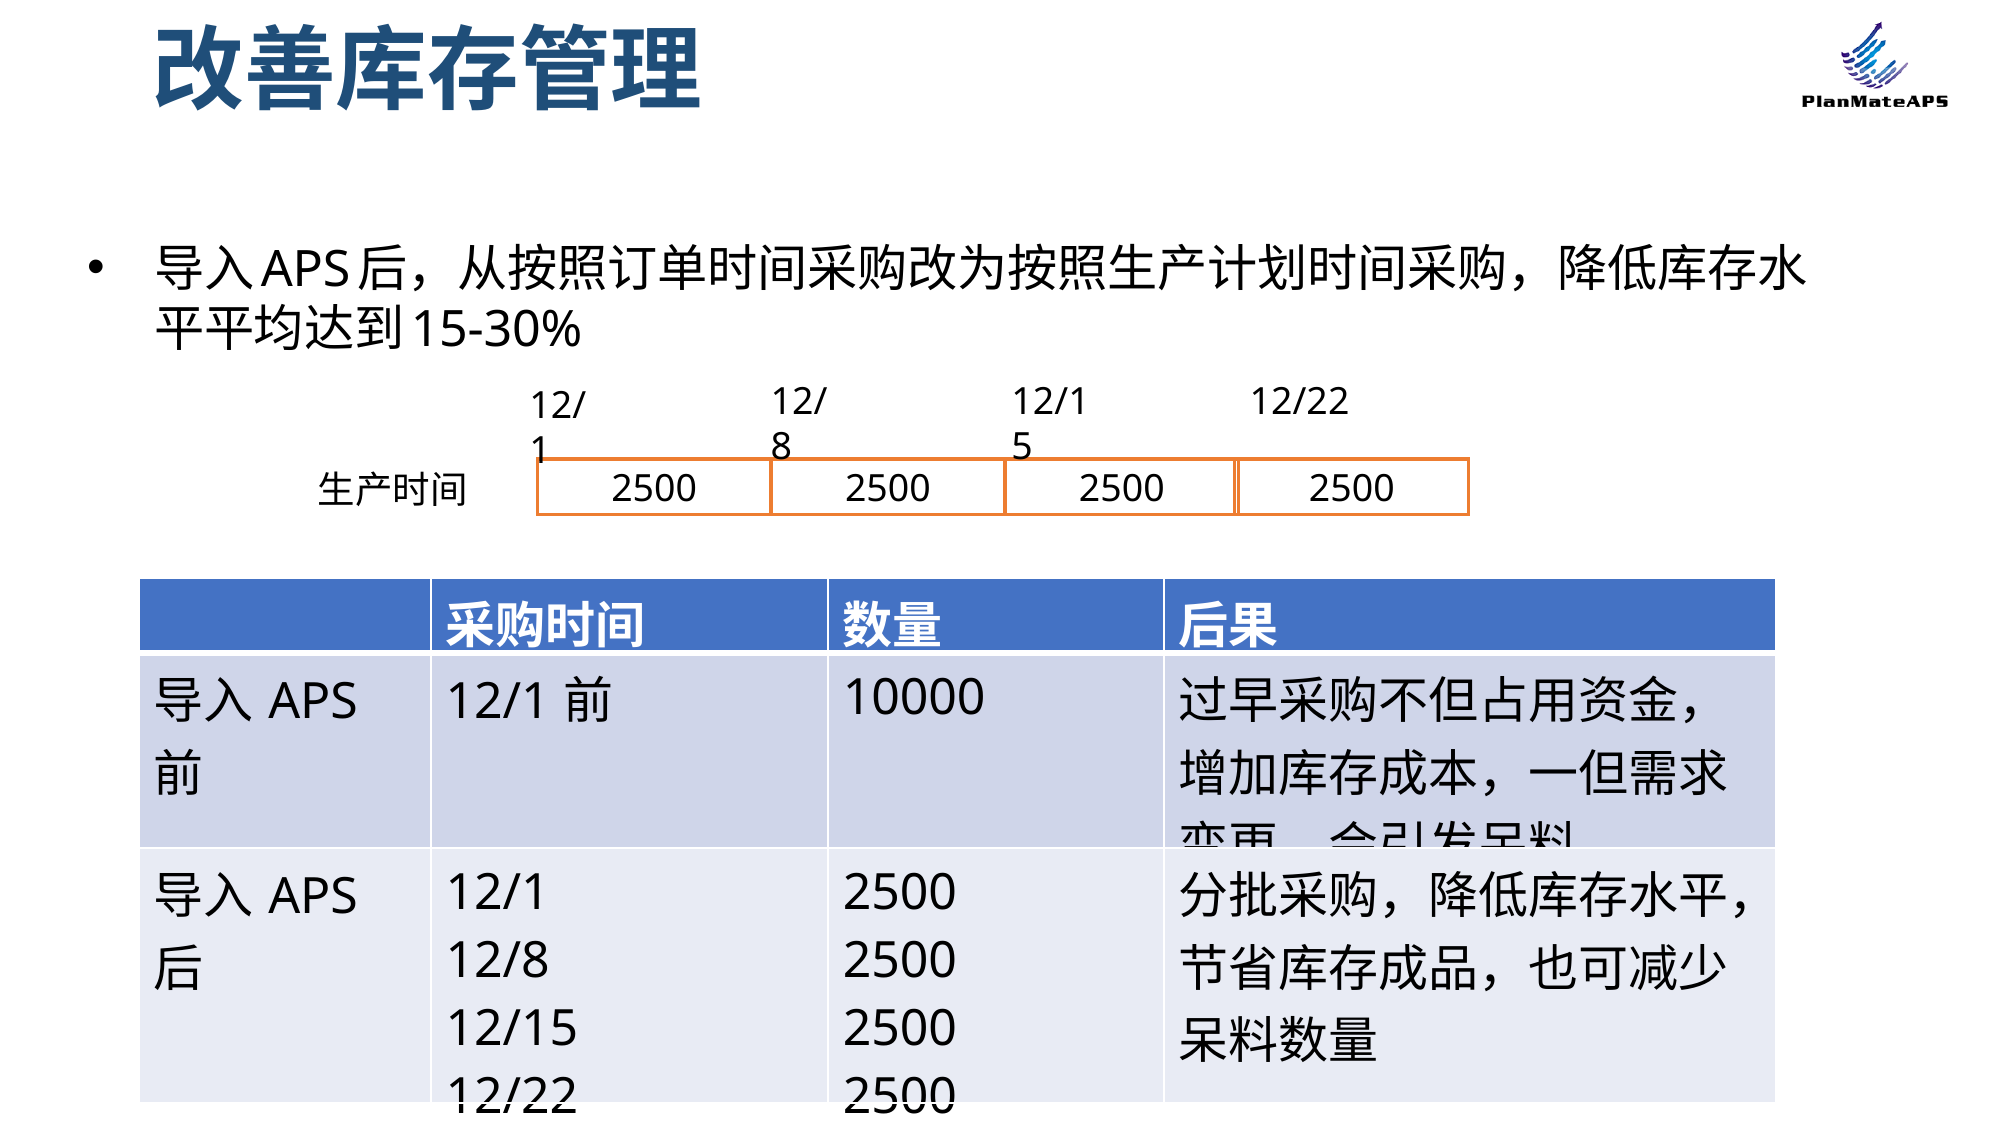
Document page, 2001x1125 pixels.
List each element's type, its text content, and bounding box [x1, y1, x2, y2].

table_header 后果 [1165, 579, 1775, 650]
table_header 数量 [829, 579, 1163, 650]
table_cell 过早采购不但占用资金，增加库存成本，一但需求变更，会引发呆料 [1165, 656, 1775, 847]
text_box 12/15 [996, 369, 1121, 475]
table_cell 导入APS后 [140, 849, 430, 1102]
table_header [140, 579, 430, 650]
text_box 2500 [770, 458, 1004, 515]
text_box 2500 [1004, 458, 1234, 515]
text_box 12/22 [1234, 369, 1379, 430]
text_box 12/8 [755, 369, 863, 475]
text_box 2500 [1234, 458, 1470, 515]
text_box 生产时间 [303, 458, 484, 519]
table_cell 分批采购，降低库存水平，节省库存成品，也可减少呆料数量 [1165, 849, 1775, 1102]
table_cell 12/1 12/8 12/15 12/22 [432, 849, 827, 1102]
table_cell 2500 2500 2500 2500 [829, 849, 1163, 1102]
table_cell 导入APS前 [140, 656, 430, 847]
picture [1791, 19, 1959, 117]
table_cell 12/1前 [432, 656, 827, 847]
text_box 12/1 [514, 374, 622, 479]
table_cell 10000 [829, 656, 1163, 847]
title 改善库存管理 [137, 22, 1863, 125]
table_header 采购时间 [432, 579, 827, 650]
text_box 2500 [536, 458, 770, 515]
